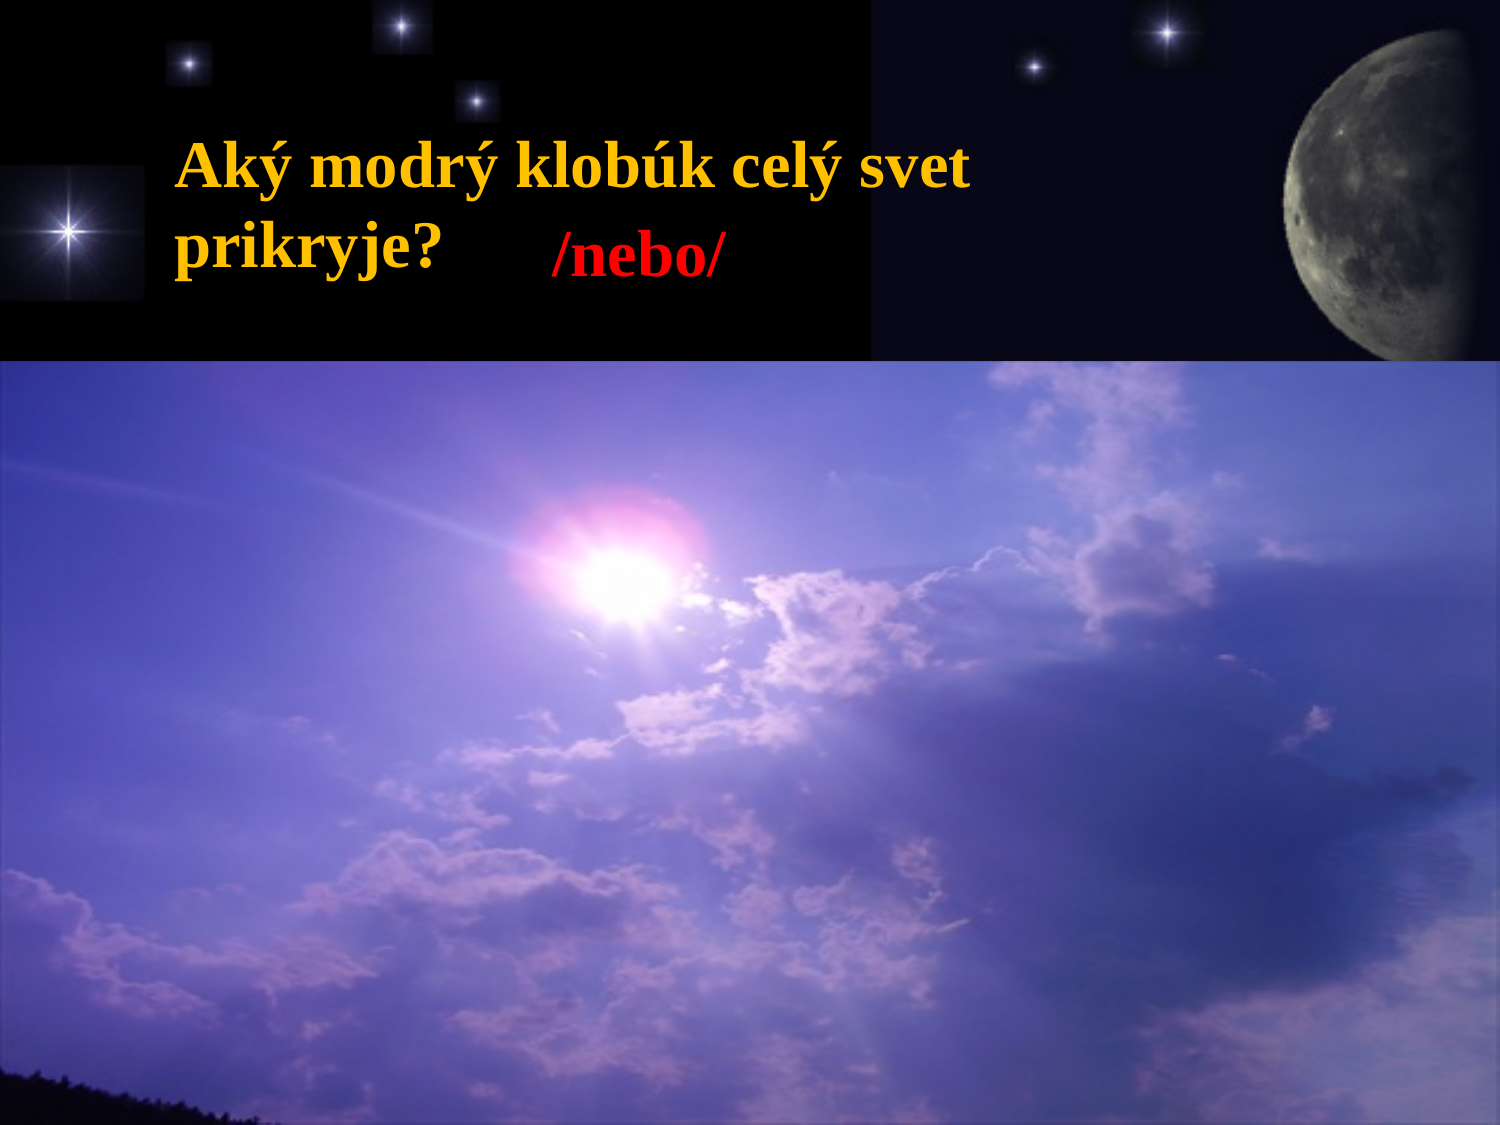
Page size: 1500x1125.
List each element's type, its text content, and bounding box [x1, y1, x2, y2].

picture [0, 0, 1500, 1125]
text_box Aký modrý klobúk celý svet prikryje? [159, 113, 1125, 289]
text_box /nebo/ [537, 201, 862, 297]
